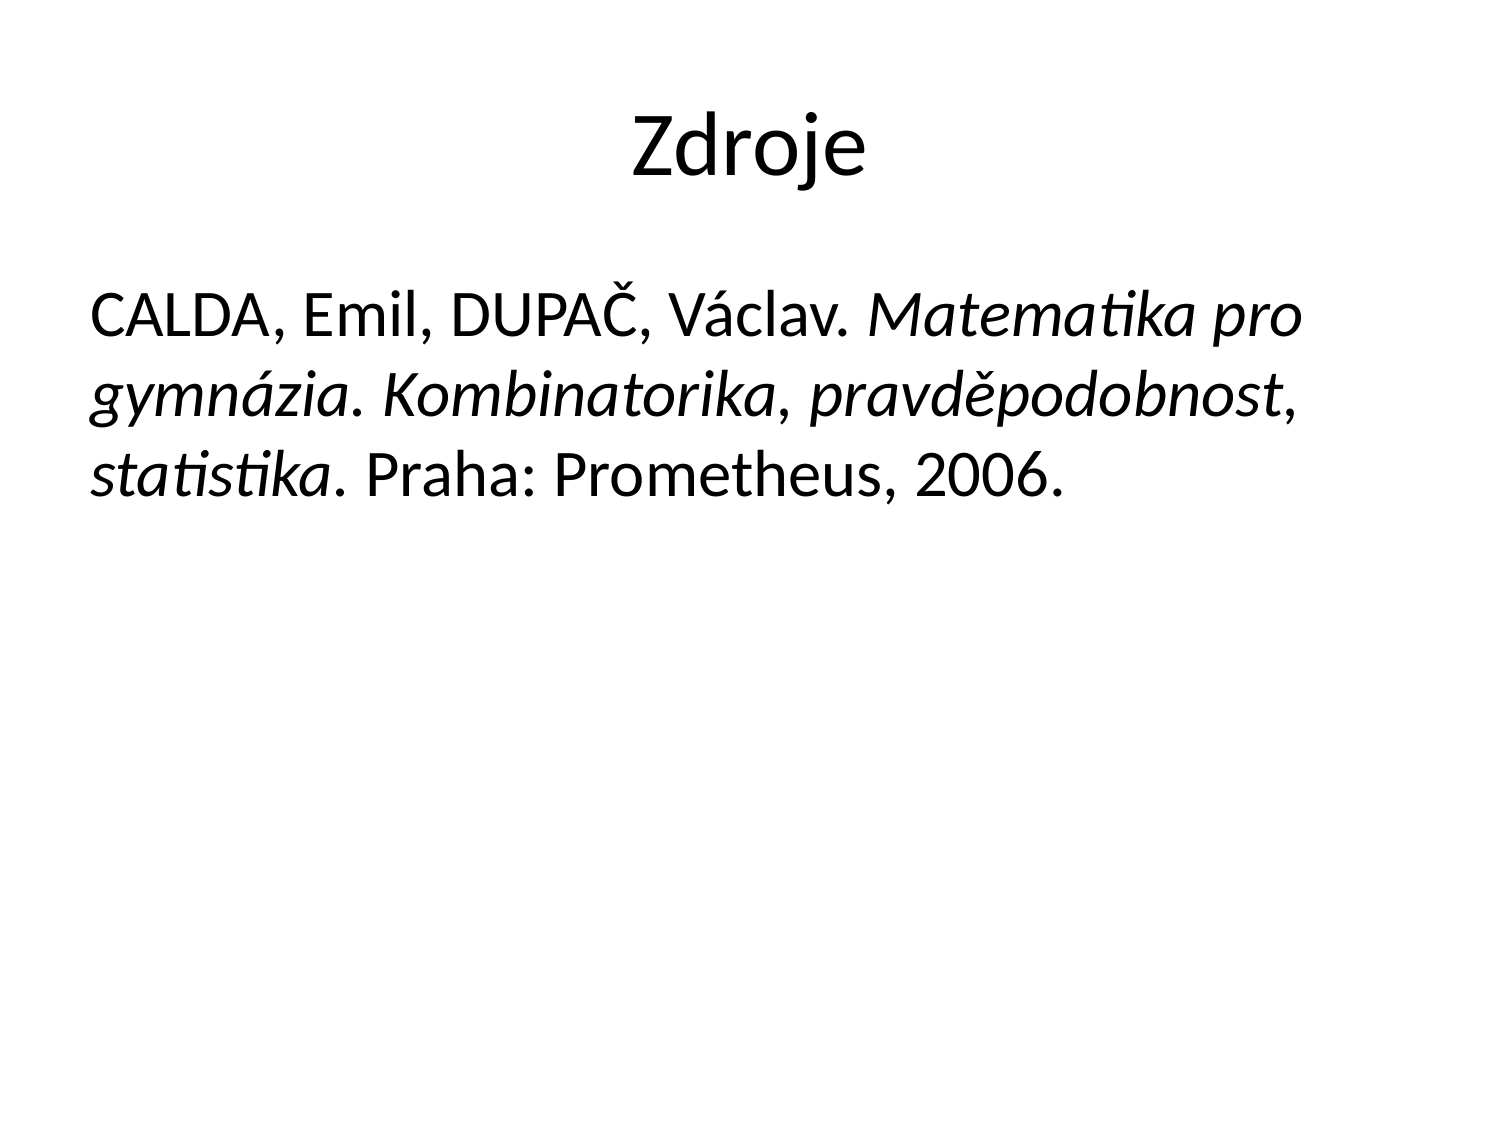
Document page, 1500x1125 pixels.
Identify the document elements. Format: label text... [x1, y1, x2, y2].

title Zdroje [75, 45, 1425, 233]
list CALDA, Emil, DUPAČ, Václav. Matematika pro gymnázia. Kombinatorika, pravděpodobnost, statistika. Praha: Prometheus, 2006. [75, 262, 1425, 1005]
